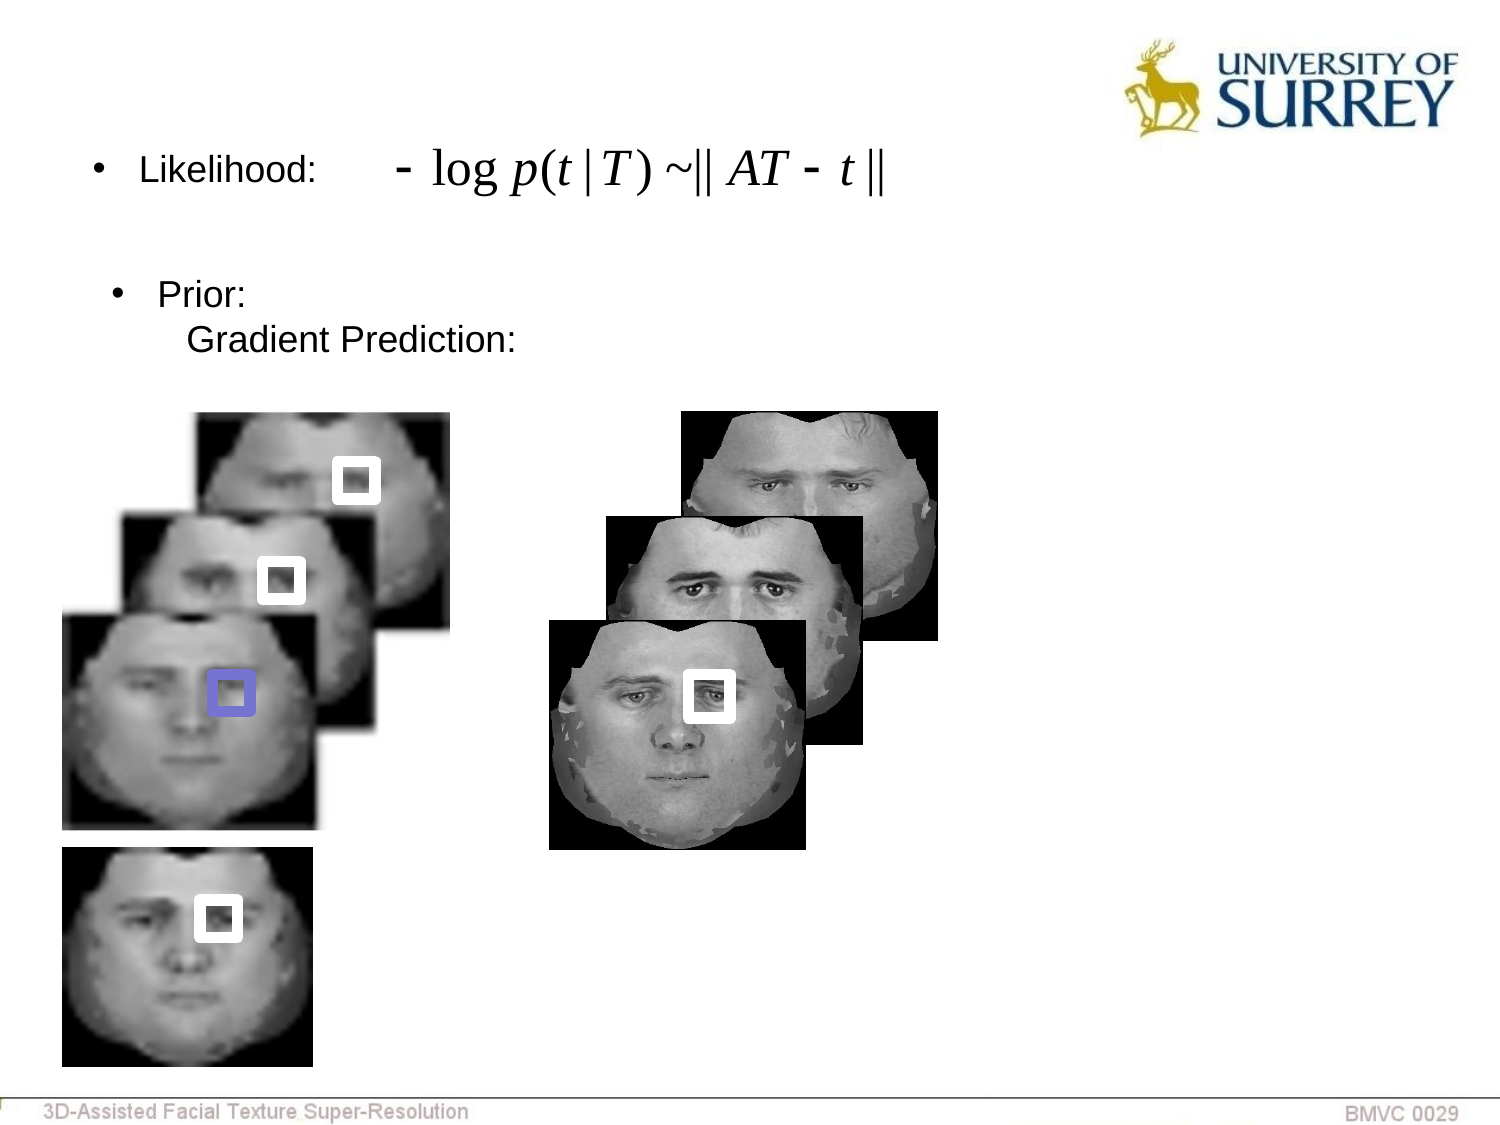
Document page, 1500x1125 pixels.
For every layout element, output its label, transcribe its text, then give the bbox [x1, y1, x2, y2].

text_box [62, 847, 313, 1067]
picture [0, 0, 1500, 1125]
text_box Prior: Gradient Prediction: [96, 262, 533, 368]
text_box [387, 137, 895, 208]
text_box Likelihood: [77, 137, 332, 198]
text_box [549, 411, 938, 850]
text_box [62, 411, 451, 833]
